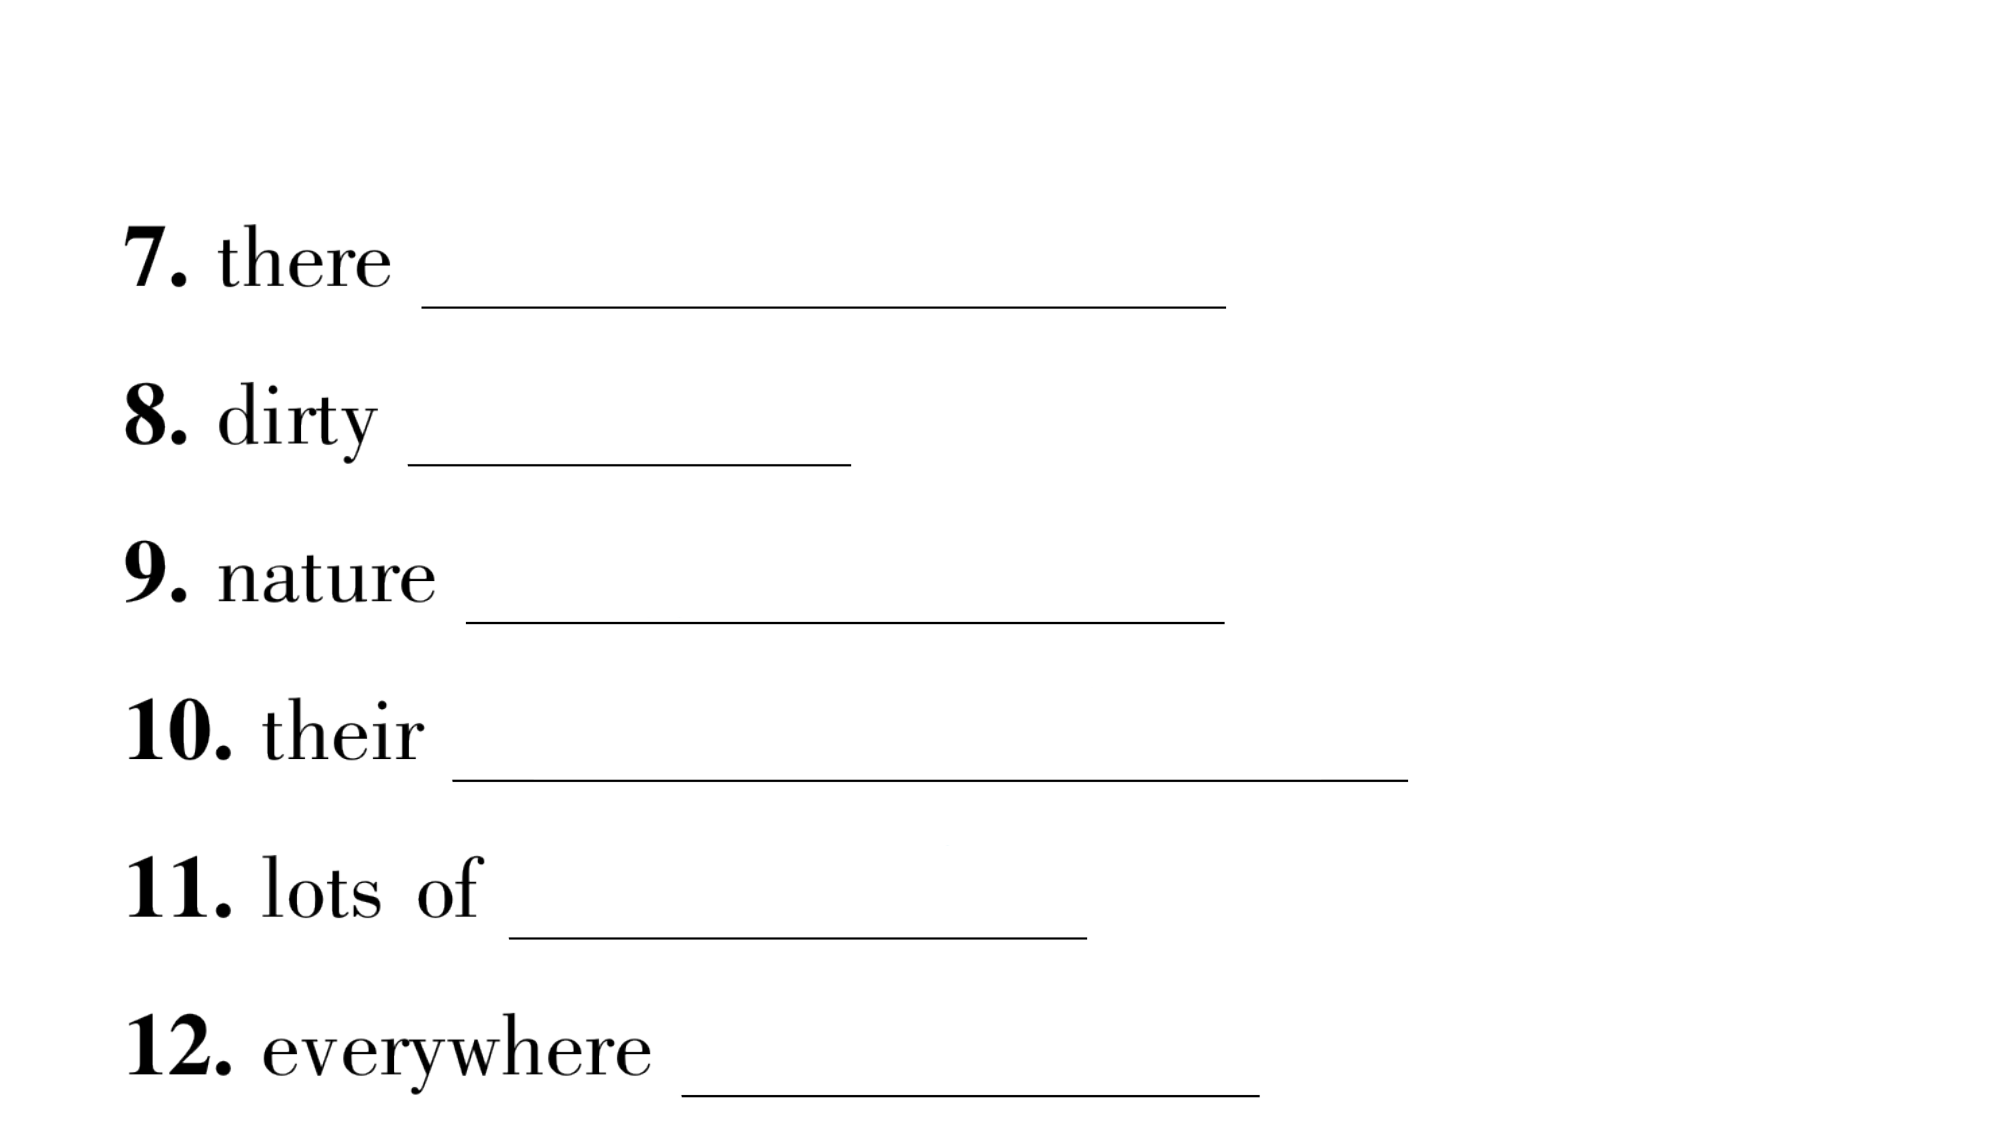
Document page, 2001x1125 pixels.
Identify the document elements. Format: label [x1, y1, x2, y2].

picture [118, 177, 1995, 1122]
